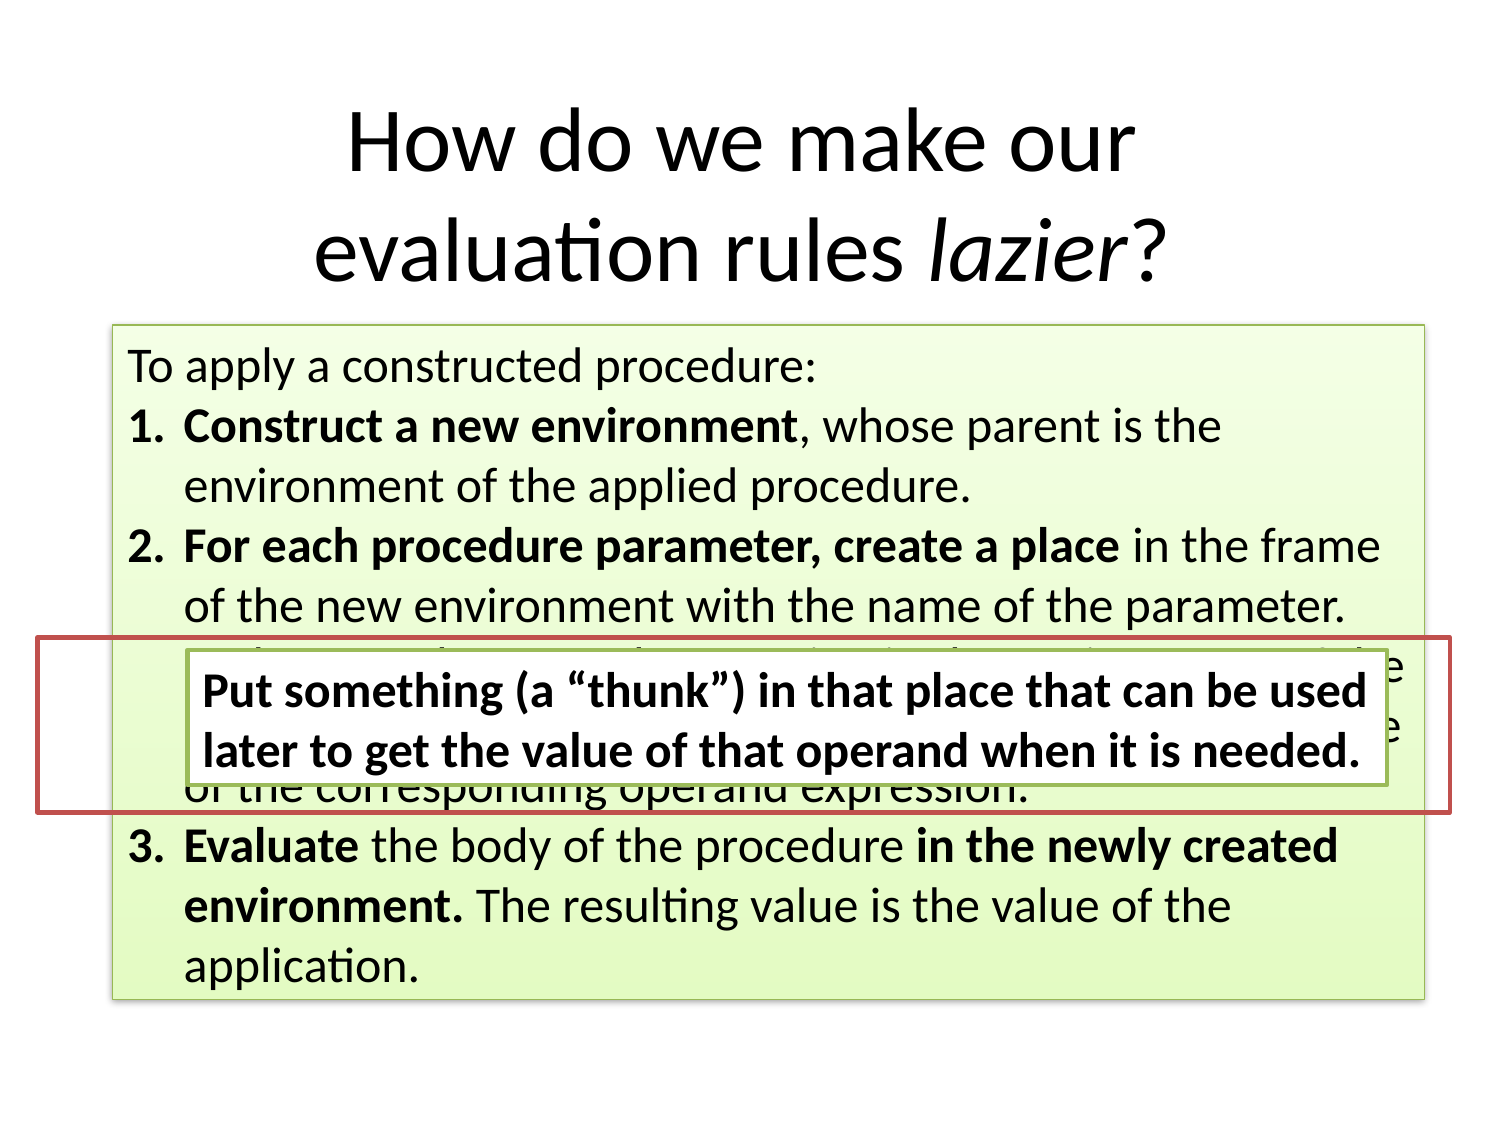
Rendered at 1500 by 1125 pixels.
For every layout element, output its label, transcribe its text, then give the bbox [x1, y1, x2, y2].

text_box To apply a constructed procedure: Construct a new environment, whose parent is the environment of the applied procedure. For each procedure parameter, create a place in the frame of the new environment with the name of the parameter. Evaluate each operand expression in the environment of the application and initialize the value in each place to the value of the corresponding operand expression. Evaluate the body of the procedure in the newly created environment. The resulting value is the value of the application. [112, 324, 1425, 635]
text_box How do we make our evaluation rules lazier? [222, 72, 1262, 308]
text_box Put something (a “thunk”) in that place that can be used later to get the value of that operand when it is needed. [185, 648, 1389, 787]
text_box [35, 635, 1452, 815]
text_box To apply a constructed procedure: Construct a new environment, whose parent is the environment of the applied procedure. For each procedure parameter, create a place in the frame of the new environment with the name of the parameter. Evaluate each operand expression in the environment of the application and initialize the value in each place to the value of the corresponding operand expression. Evaluate the body of the procedure in the newly created environment. The resulting value is the value of the application. [112, 815, 1425, 1000]
